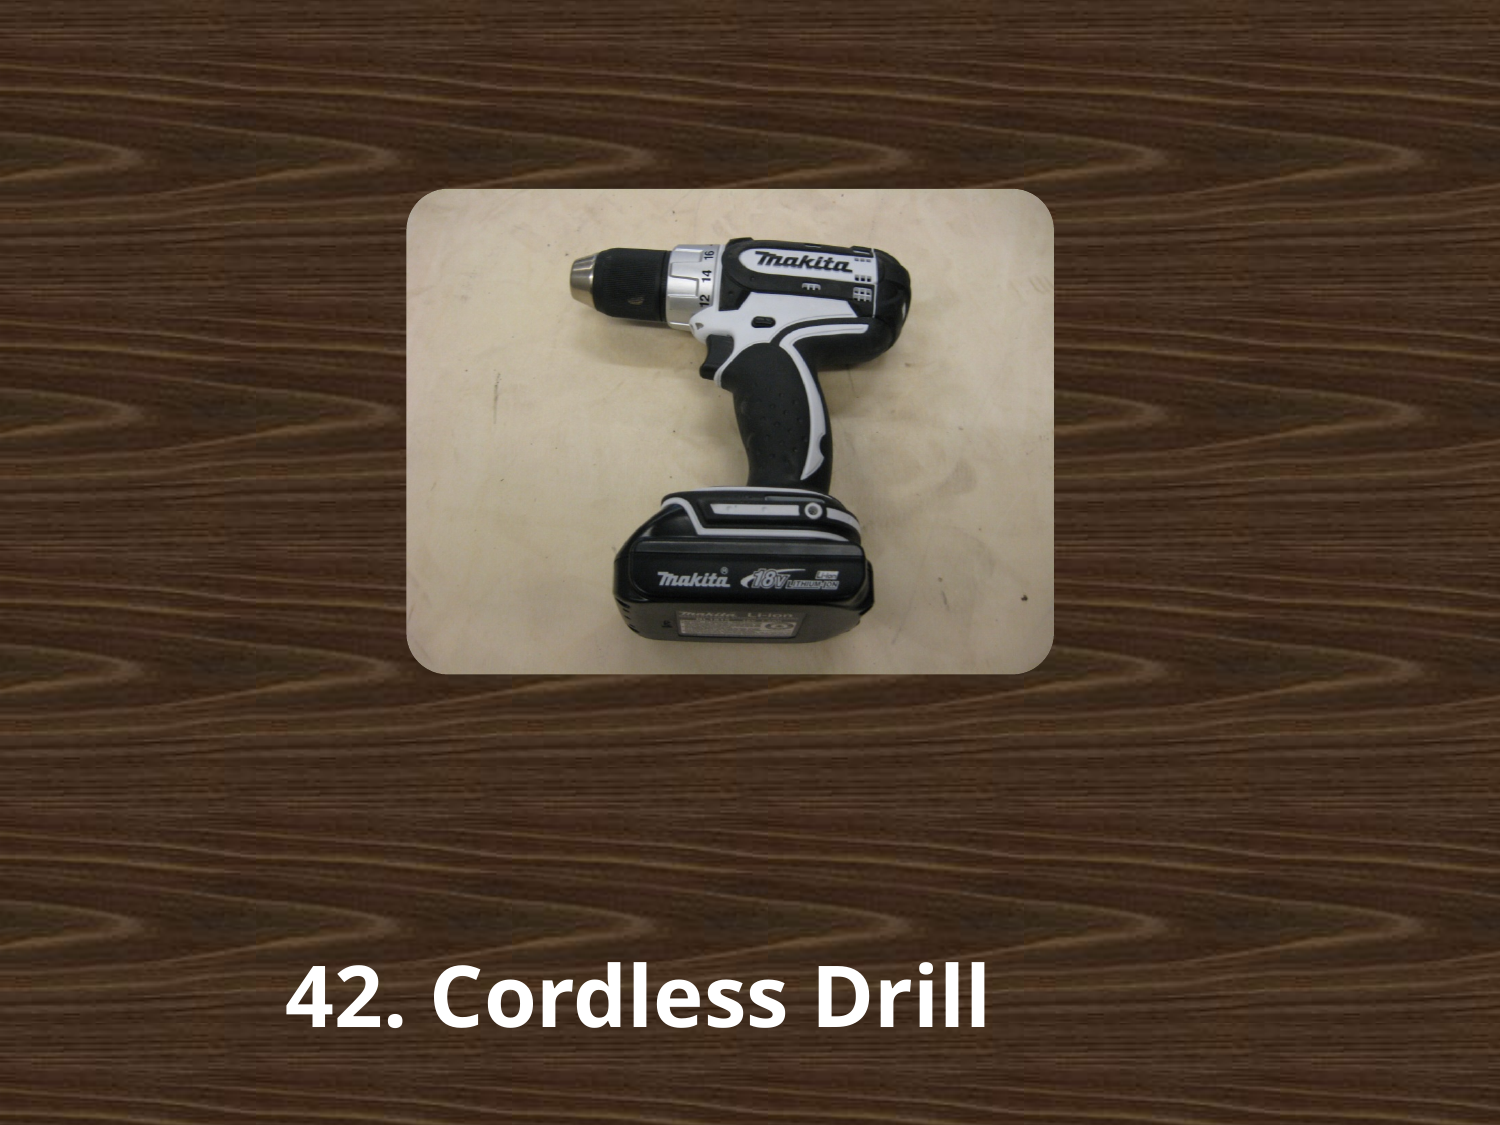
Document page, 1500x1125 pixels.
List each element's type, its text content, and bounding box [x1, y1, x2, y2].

picture [0, 0, 1500, 1125]
title 42. Cordless Drill [75, 900, 1425, 1088]
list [406, 188, 1055, 675]
